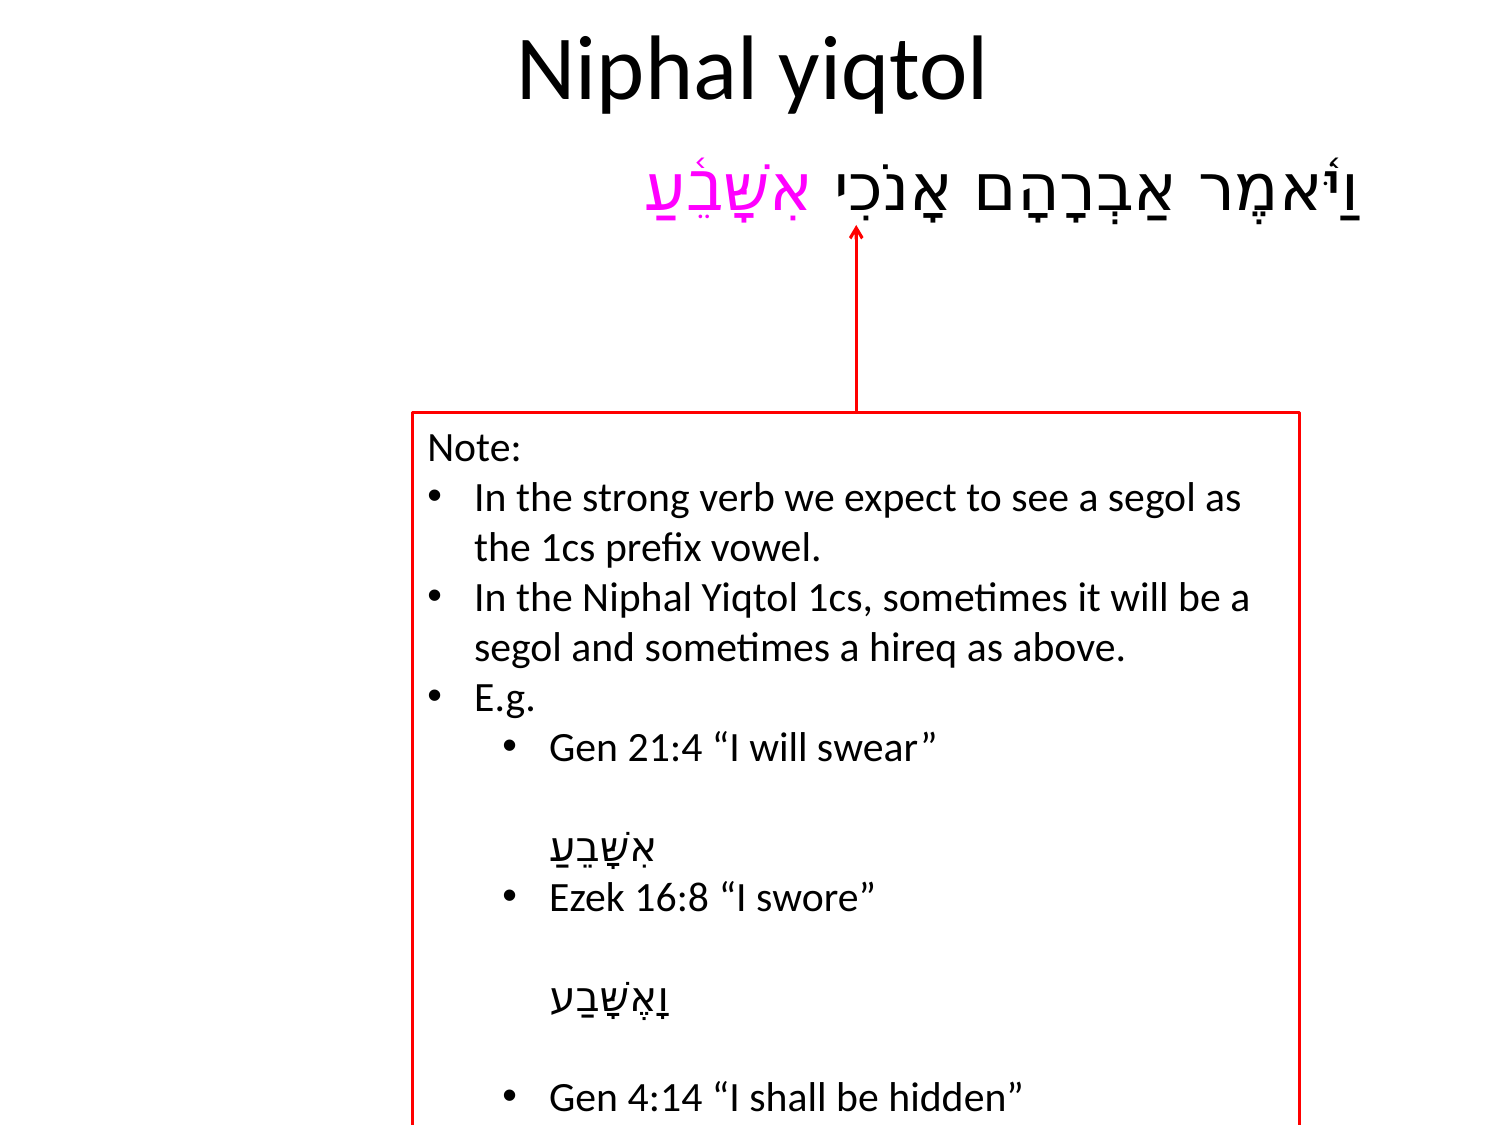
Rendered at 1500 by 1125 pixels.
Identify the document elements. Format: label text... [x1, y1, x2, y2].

title Niphal yiqtol [78, 0, 1429, 125]
text_box וַיֹּ֫אמֶר אַבְרָהָם אָנֹכִי אִשָּׁבֵ֫עַ [0, 137, 1375, 232]
text_box Note: In the strong verb we expect to see a segol as the 1cs prefix vowel. In the Niphal Yiqtol 1cs, sometimes it will be a segol and sometimes a hireq as above. E.g. Gen 21:4 “I will swear” אִשָּׁבֵעַ Ezek 16:8 “I swore” וָאֶשָּׁבַע Gen 4:14 “I shall be hidden” אֶסָּתֵר Lev 10:3 “I will be sanctified” אֶקָּדֵשׁ [412, 412, 1300, 1125]
